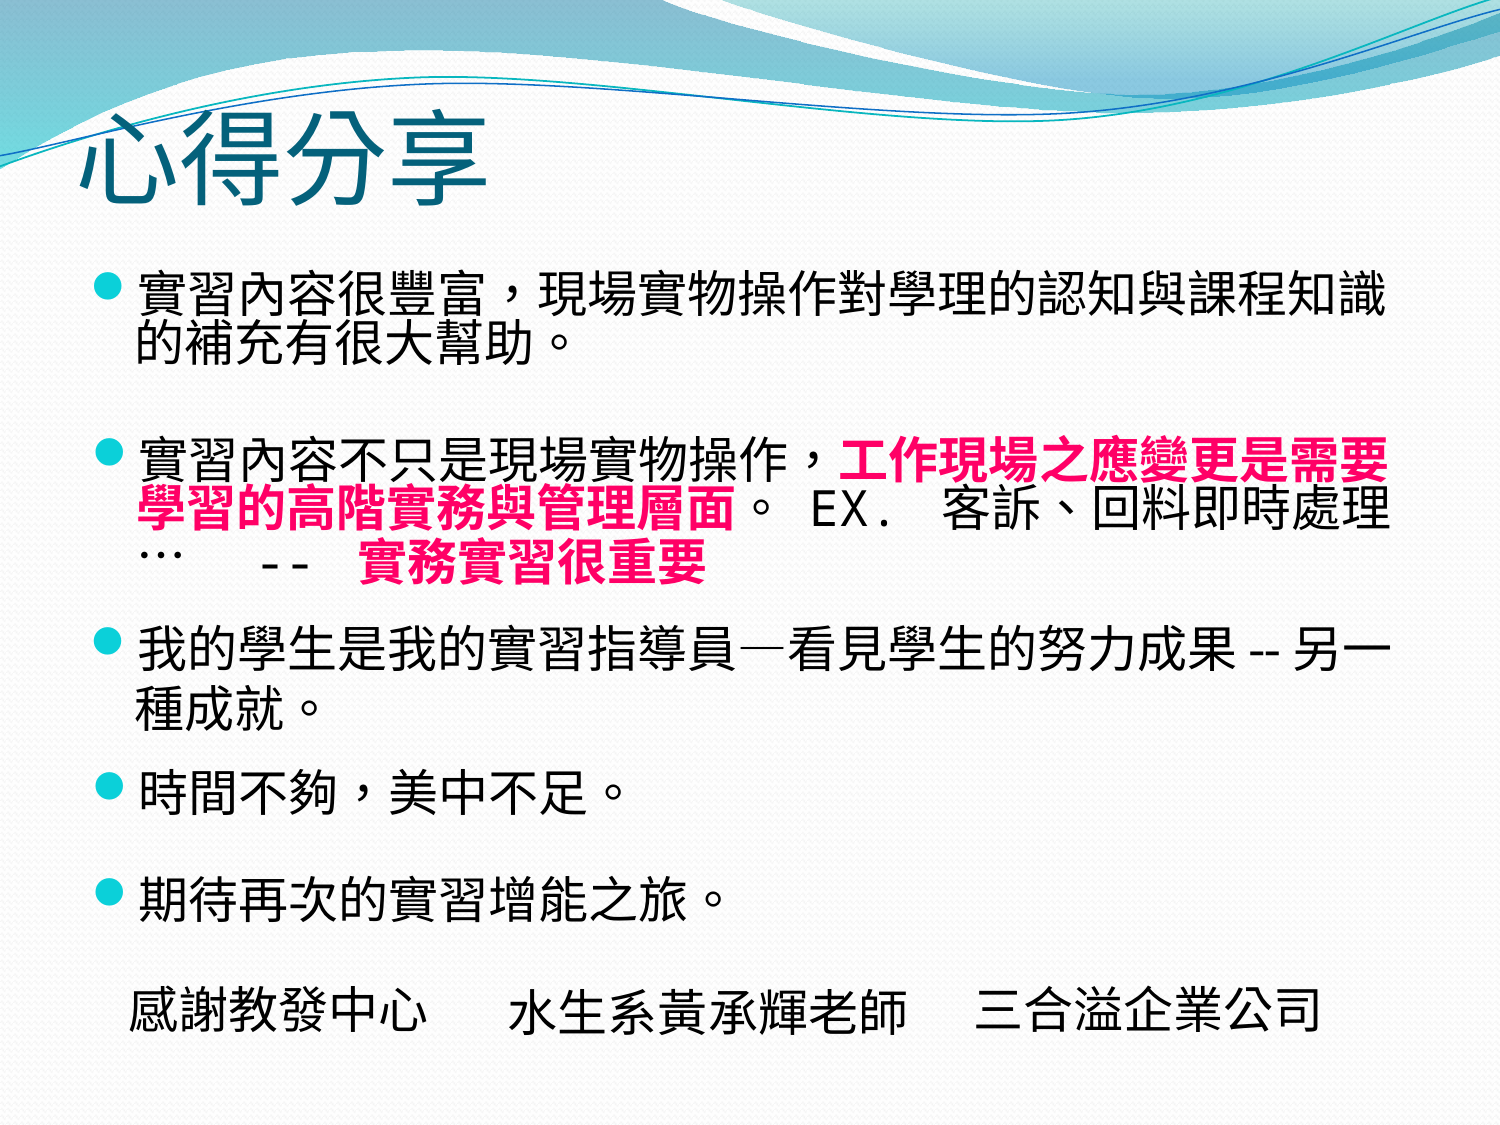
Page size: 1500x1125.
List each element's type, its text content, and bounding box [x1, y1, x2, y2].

text_box 我的學生是我的實習指導員—看見學生的努力成果--另一種成就。 [75, 609, 1412, 713]
text_box 三合溢企業公司 [958, 971, 1339, 1046]
text_box 實習內容不只是現場實物操作，工作現場之應變更是需要學習的高階實務與管理層面。 EX. 客訴、回料即時處理… [76, 432, 1414, 587]
text_box 時間不夠，美中不足。 [76, 754, 1414, 858]
list 實習內容很豐富，現場實物操作對學理的認知與課程知識的補充有很大幫助。 [75, 267, 1412, 371]
text_box 水生系黃承輝老師 [493, 974, 923, 1049]
text_box -- 實務實習很重要 [240, 522, 723, 598]
text_box 感謝教發中心 [113, 971, 444, 1046]
text_box 期待再次的實習增能之旅。 [76, 860, 1414, 965]
title 心得分享 [75, 31, 1425, 219]
